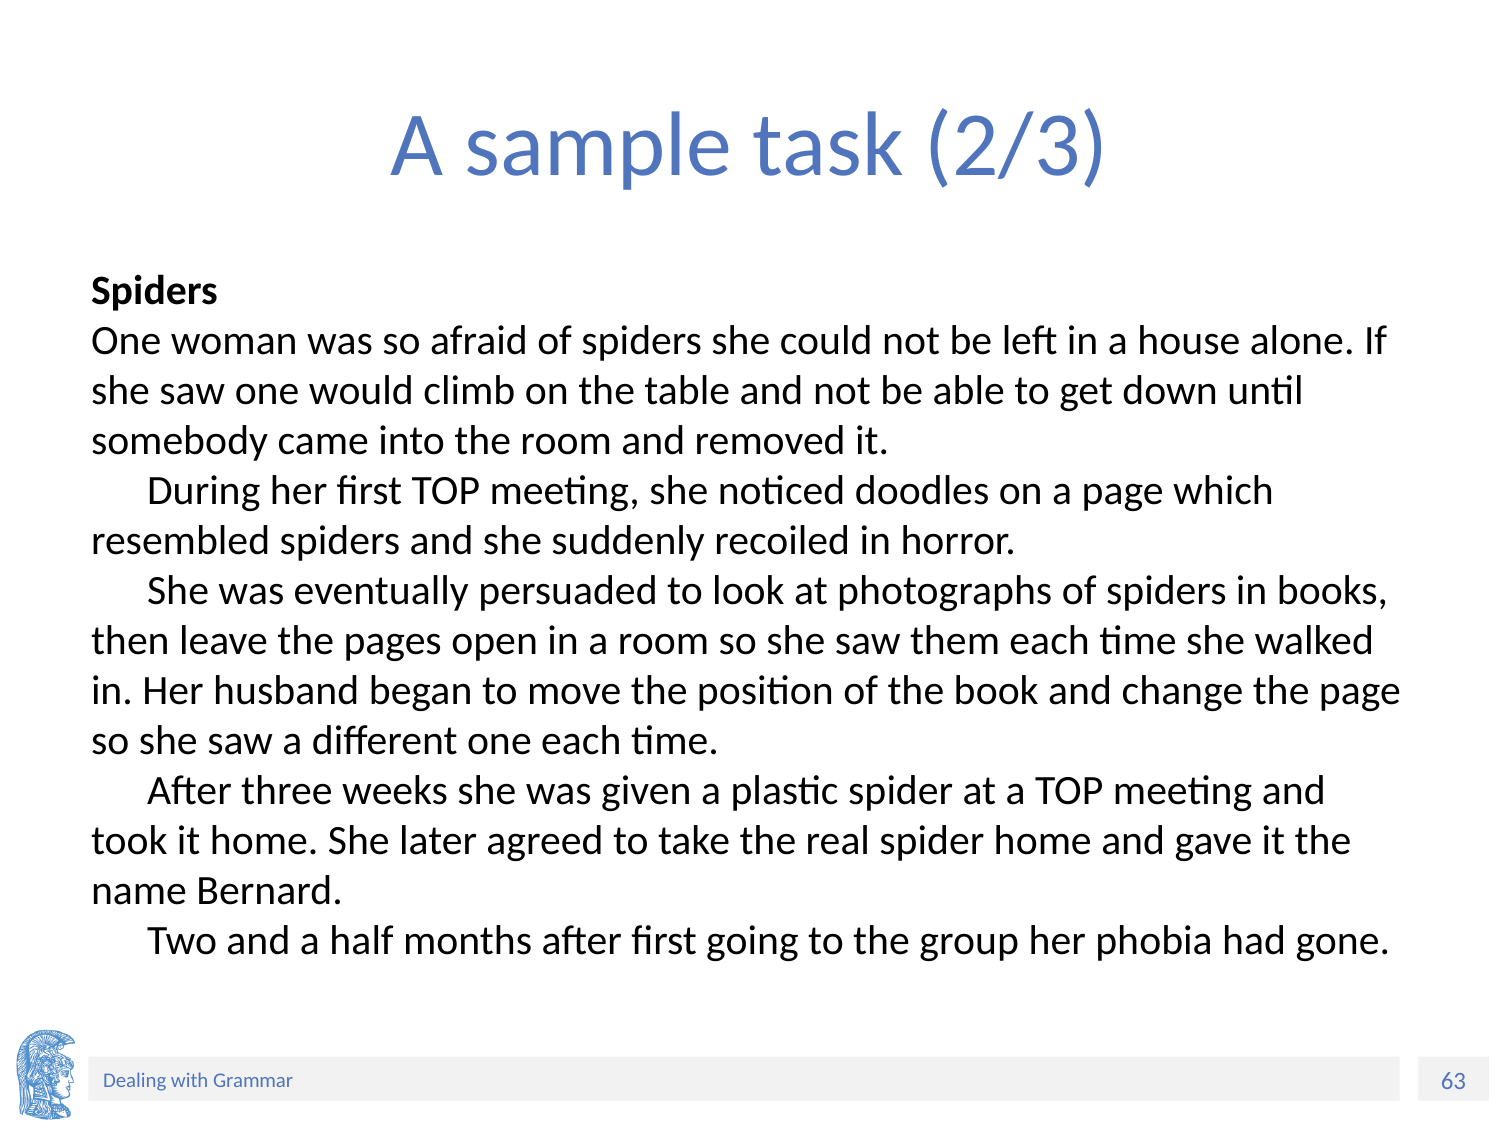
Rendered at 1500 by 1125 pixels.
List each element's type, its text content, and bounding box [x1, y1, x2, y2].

list Spiders One woman was so afraid of spiders she could not be left in a house alone. If she saw one would climb on the table and not be able to get down until somebody came into the room and removed it. During her first TOP meeting, she noticed doodles on a page which resembled spiders and she suddenly recoiled in horror. She was eventually persuaded to look at photographs of spiders in books, then leave the pages open in a room so she saw them each time she walked in. Her husband began to move the position of the book and change the page so she saw a different one each time. After three weeks she was given a plastic spider at a TOP meeting and took it home. She later agreed to take the real spider home and gave it the name Bernard. Two and a half months after first going to the group her phobia had gone. [76, 255, 1427, 998]
picture [9, 1026, 81, 1120]
title A sample task (2/3) [75, 45, 1425, 233]
